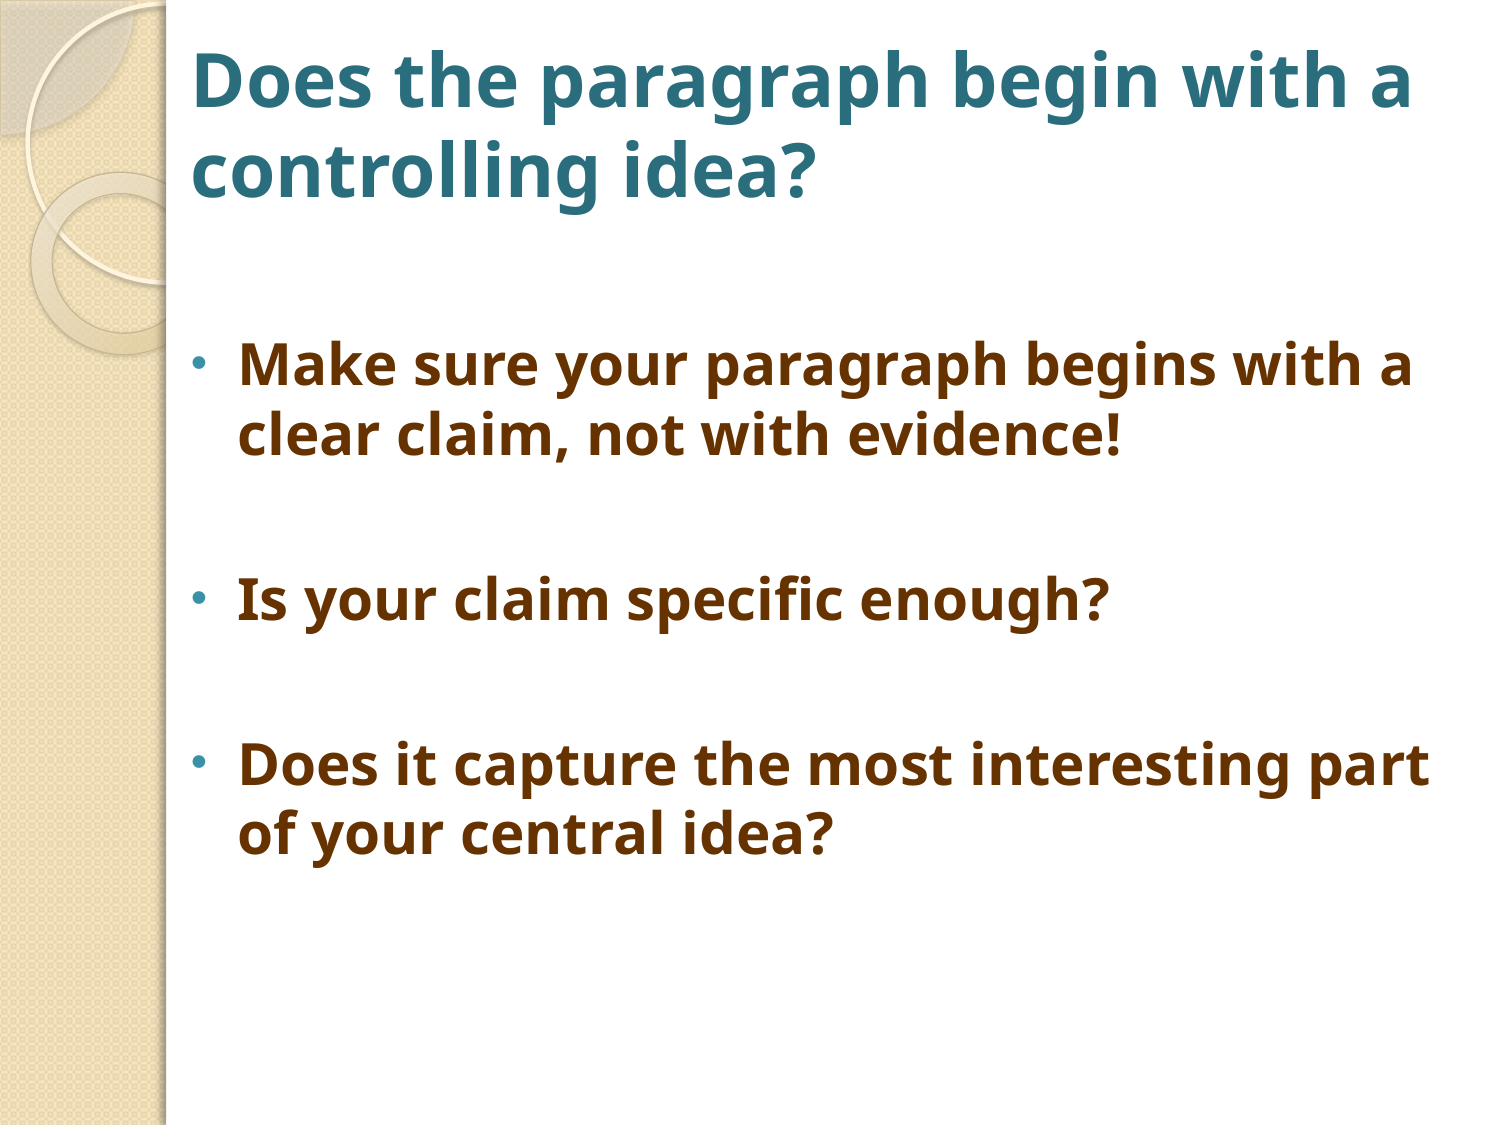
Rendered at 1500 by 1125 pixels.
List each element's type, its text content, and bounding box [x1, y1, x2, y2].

list Does the paragraph begin with a controlling idea? Make sure your paragraph begins with a clear claim, not with evidence! Is your claim specific enough? Does it capture the most interesting part of your central idea? [162, 24, 1466, 1050]
